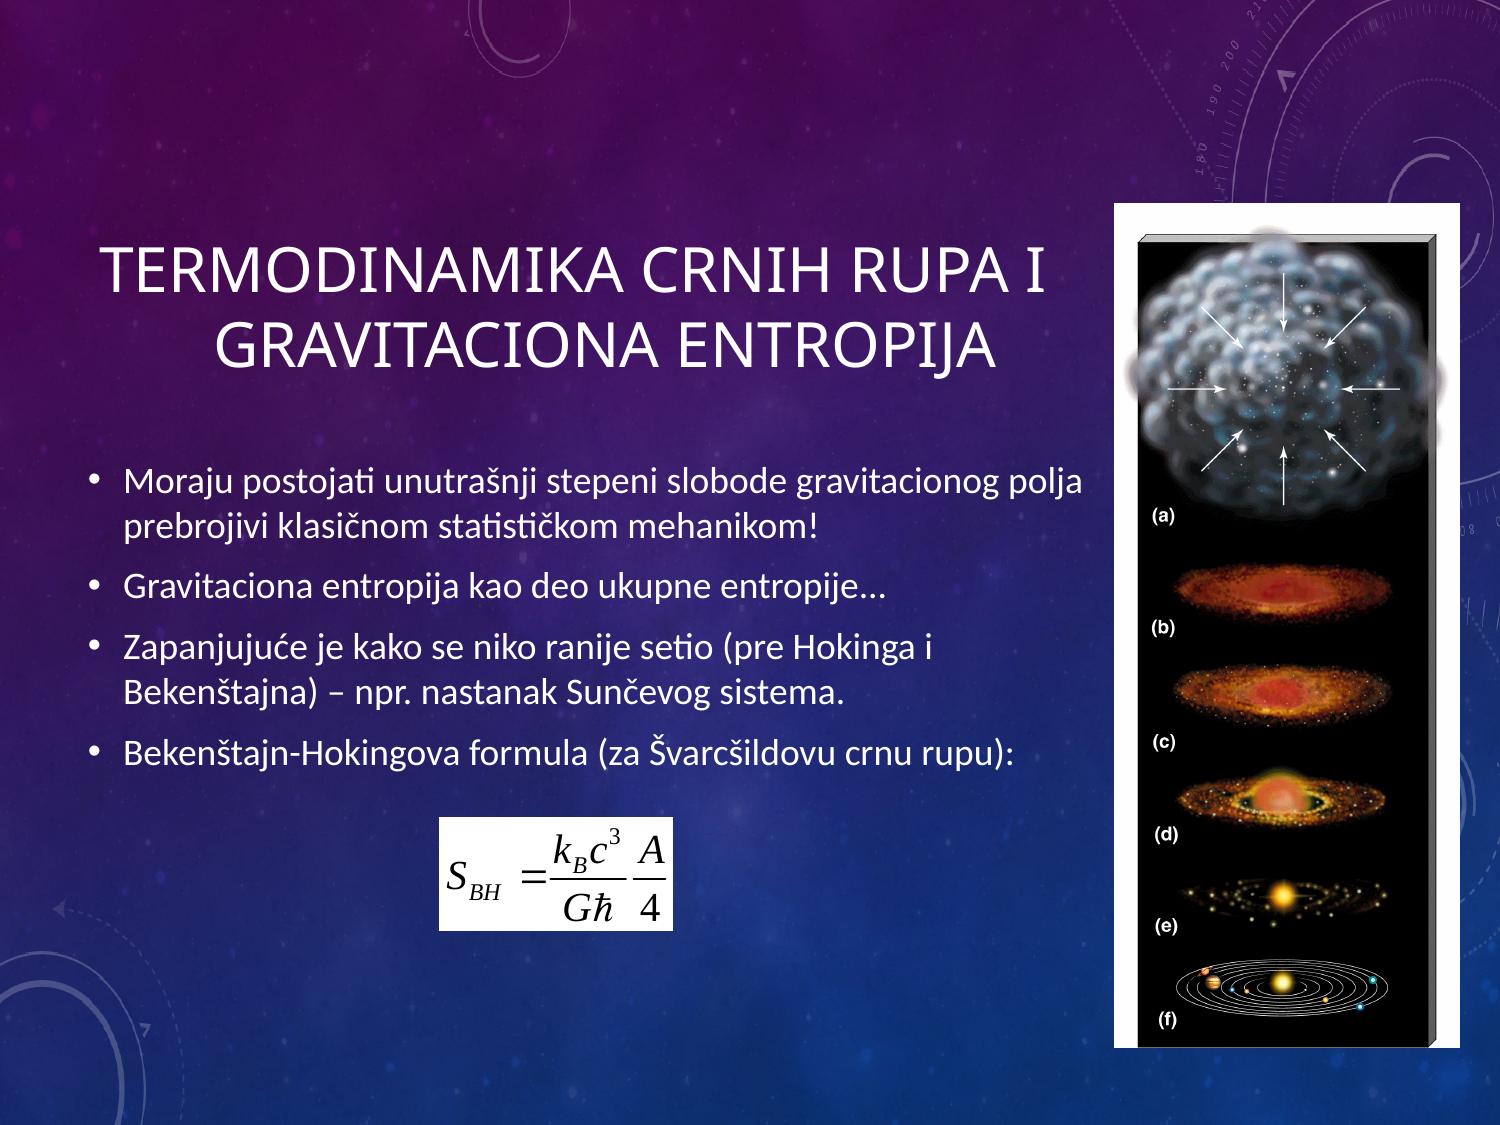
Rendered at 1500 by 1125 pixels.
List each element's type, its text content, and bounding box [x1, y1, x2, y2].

title Termodinamika crnih rupa i gravitaciona entropija [84, 215, 1108, 316]
list Moraju postojati unutrašnji stepeni slobode gravitacionog polja prebrojivi klasičnom statističkom mehanikom! Gravitaciona entropija kao deo ukupne entropije... Zapanjujuće je kako se niko ranije setio (pre Hokinga i Bekenštajna) – npr. nastanak Sunčevog sistema. Bekenštajn-Hokingova formula (za Švarcšildovu crnu rupu): [72, 316, 1108, 851]
picture [0, 0, 1500, 1125]
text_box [439, 816, 674, 931]
